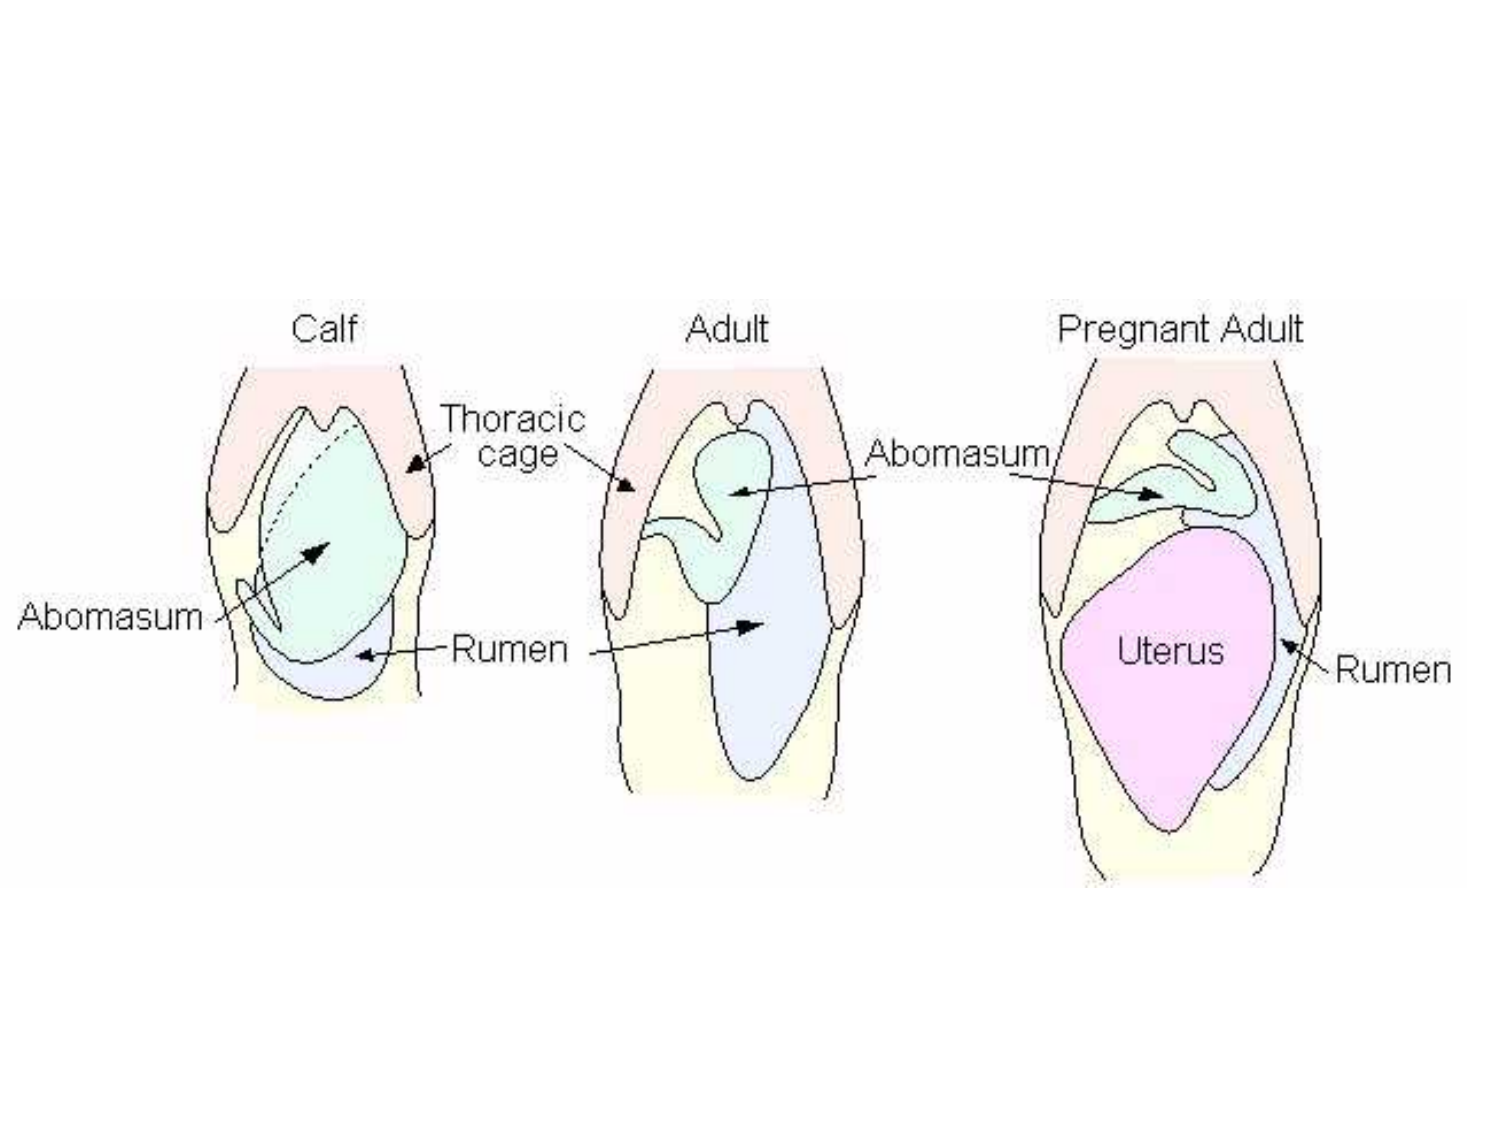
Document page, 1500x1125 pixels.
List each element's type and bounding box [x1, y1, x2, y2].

list [0, 299, 1467, 888]
